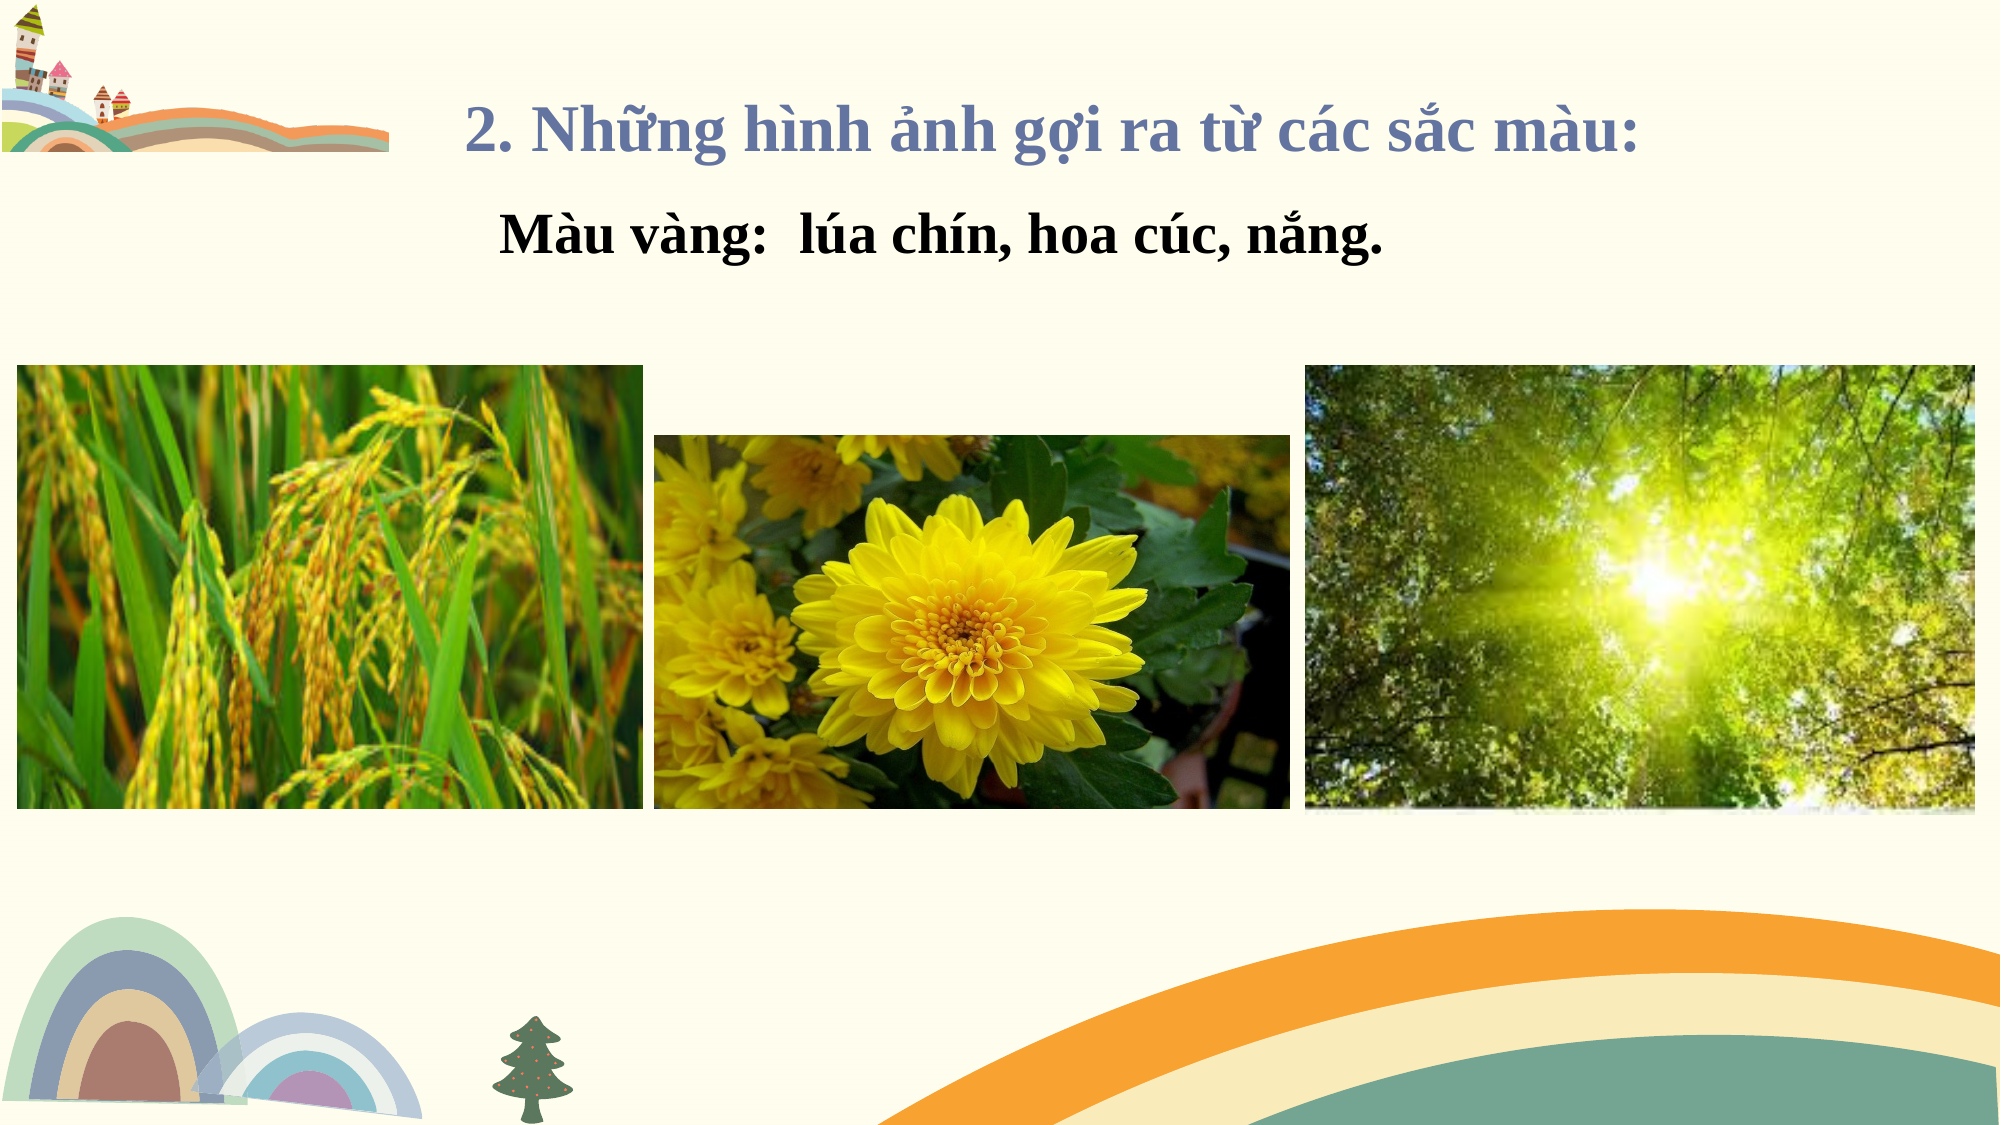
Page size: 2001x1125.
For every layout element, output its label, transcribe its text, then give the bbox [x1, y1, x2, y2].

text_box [872, 775, 2000, 1125]
text_box Màu vàng: lúa chín, hoa cúc, nắng. [483, 152, 1437, 274]
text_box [2, 916, 424, 1120]
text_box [490, 1015, 577, 1125]
text_box 2. Những hình ảnh gợi ra từ các sắc màu: [449, 77, 1658, 173]
picture [0, 0, 2000, 1125]
